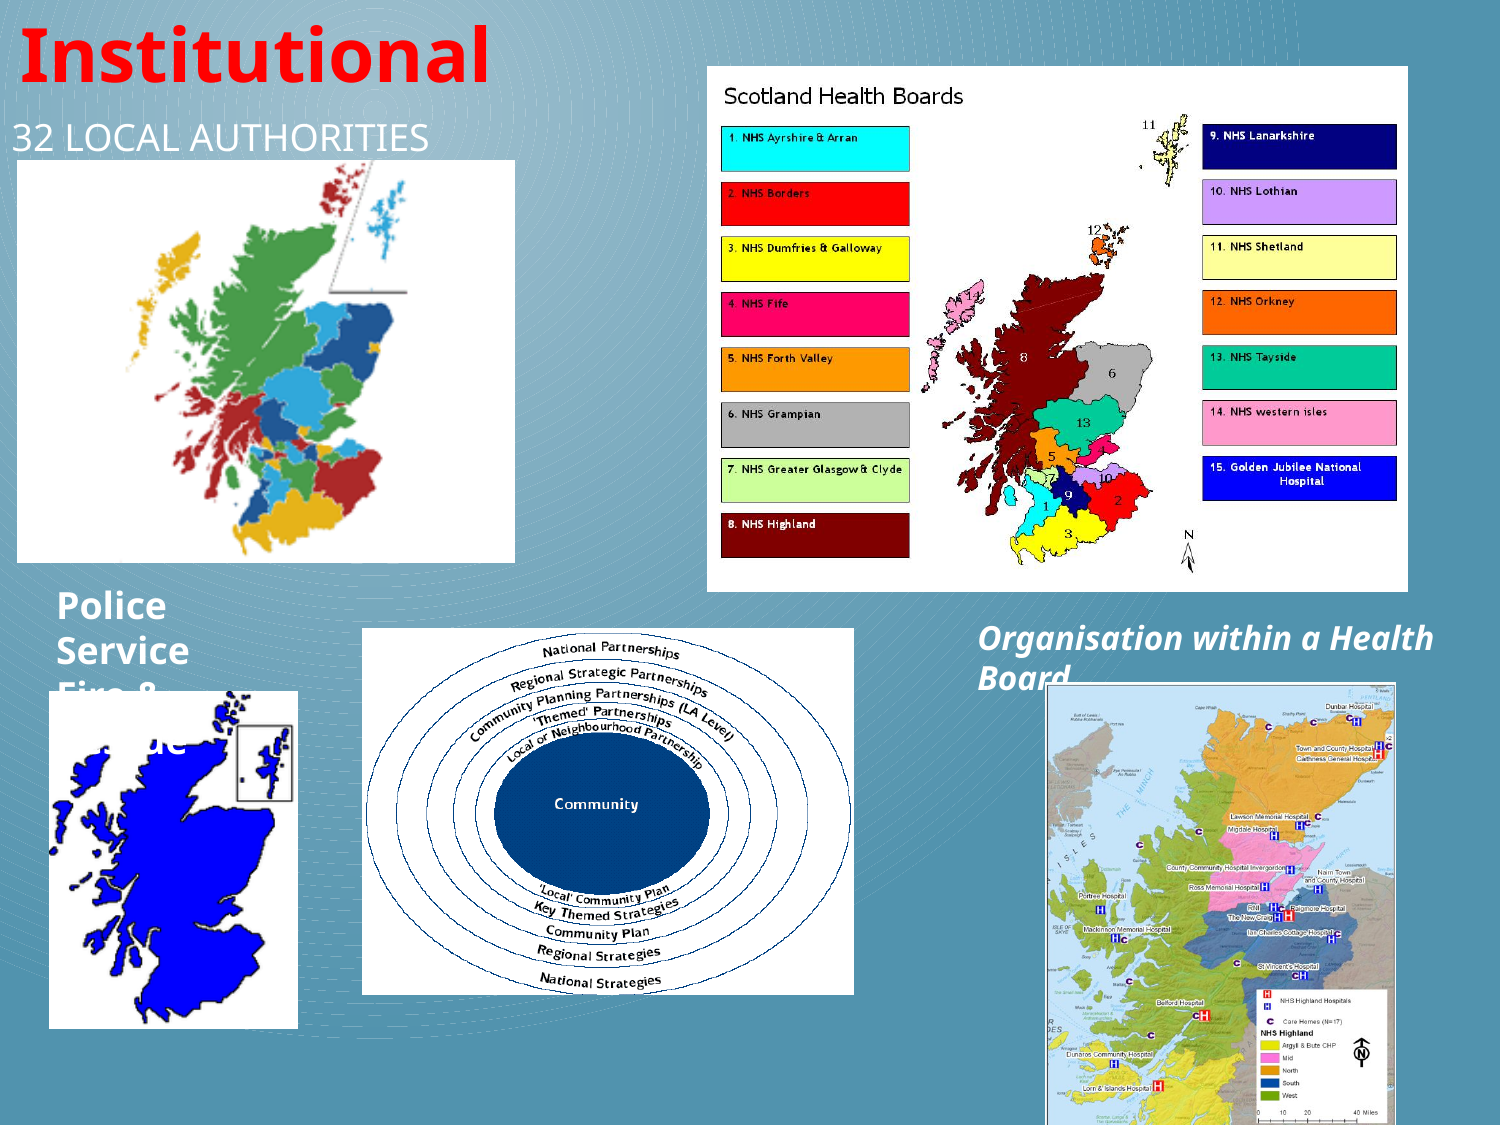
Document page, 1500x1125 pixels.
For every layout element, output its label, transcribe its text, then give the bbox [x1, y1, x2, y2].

text_box Police Service Fire & Rescue [41, 574, 298, 769]
title 32 local Authorities [0, 106, 647, 567]
picture [706, 66, 1408, 592]
picture [49, 691, 299, 1029]
list Organisation within a Health Board [962, 609, 1471, 716]
picture [362, 628, 854, 996]
picture [17, 160, 516, 563]
text_box Institutional [5, 0, 527, 105]
picture [1045, 682, 1396, 1125]
